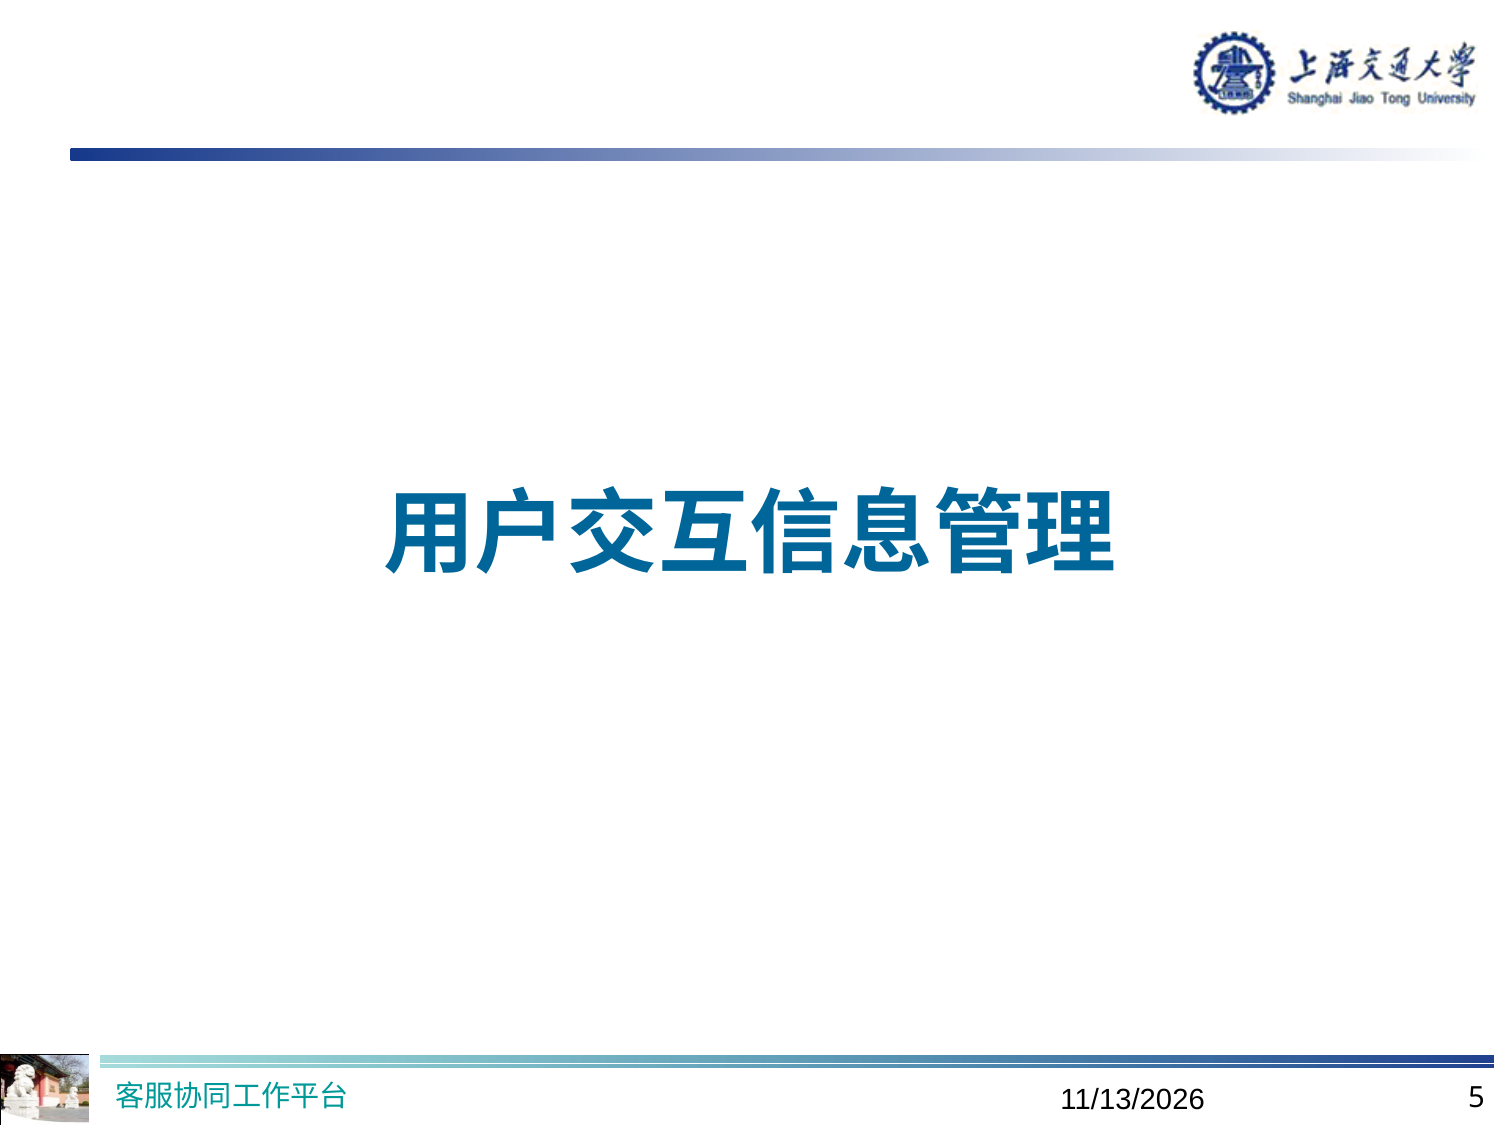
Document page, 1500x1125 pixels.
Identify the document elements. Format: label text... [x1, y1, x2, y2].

picture [0, 1054, 89, 1125]
picture [1192, 30, 1478, 117]
slide_number 5 [1369, 1070, 1500, 1125]
footer 客服协同工作平台 [100, 1069, 958, 1125]
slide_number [1045, 1072, 1341, 1125]
list 用户交互信息管理 [100, 444, 1400, 651]
